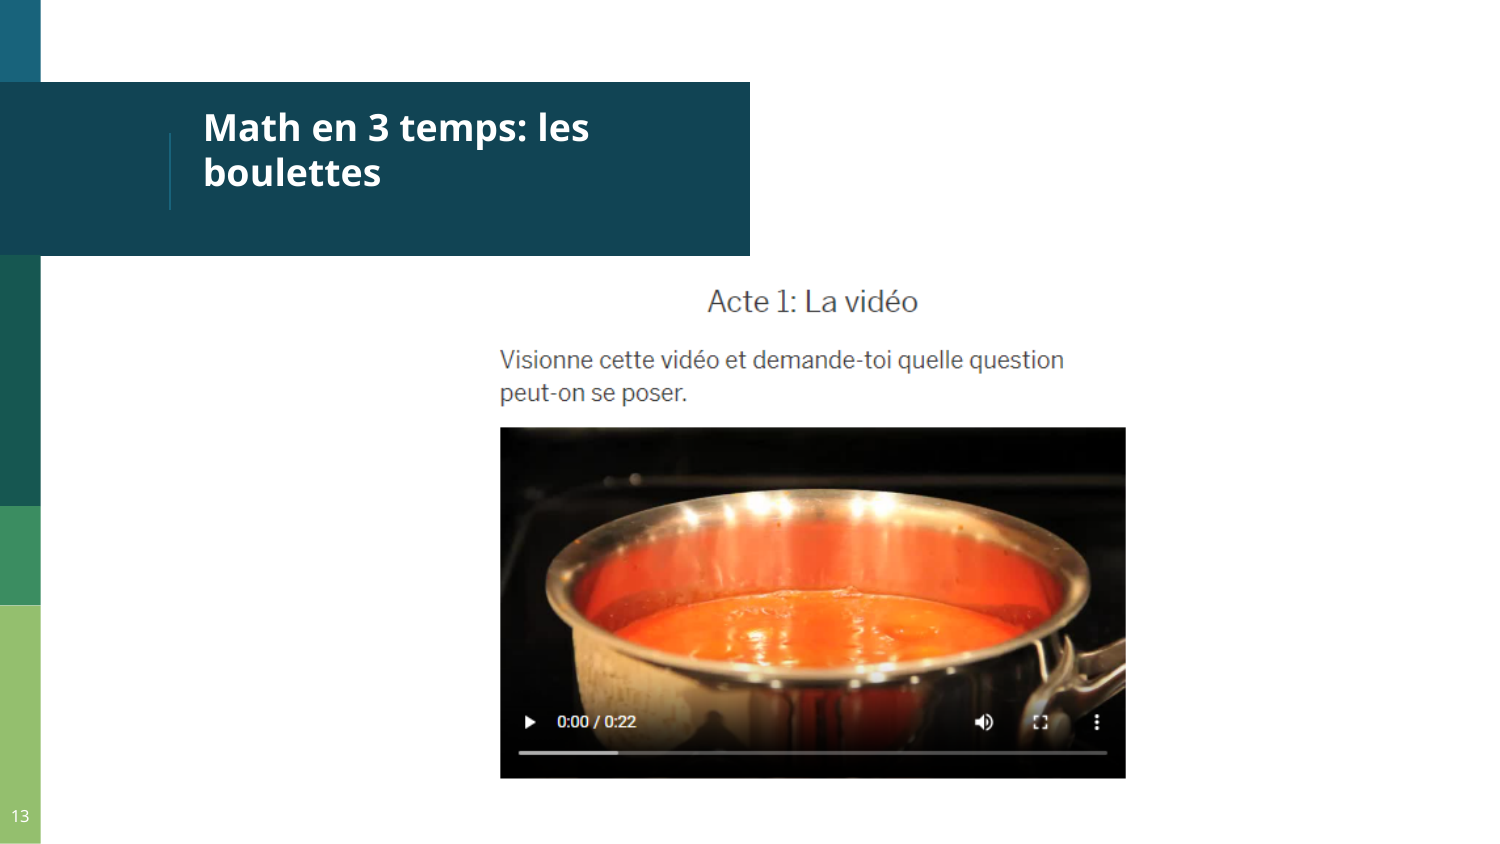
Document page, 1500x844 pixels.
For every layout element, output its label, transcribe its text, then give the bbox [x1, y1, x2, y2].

title Math en 3 temps: les boulettes [187, 87, 715, 256]
slide_number ‹#› [0, 790, 49, 844]
picture [448, 265, 1181, 835]
